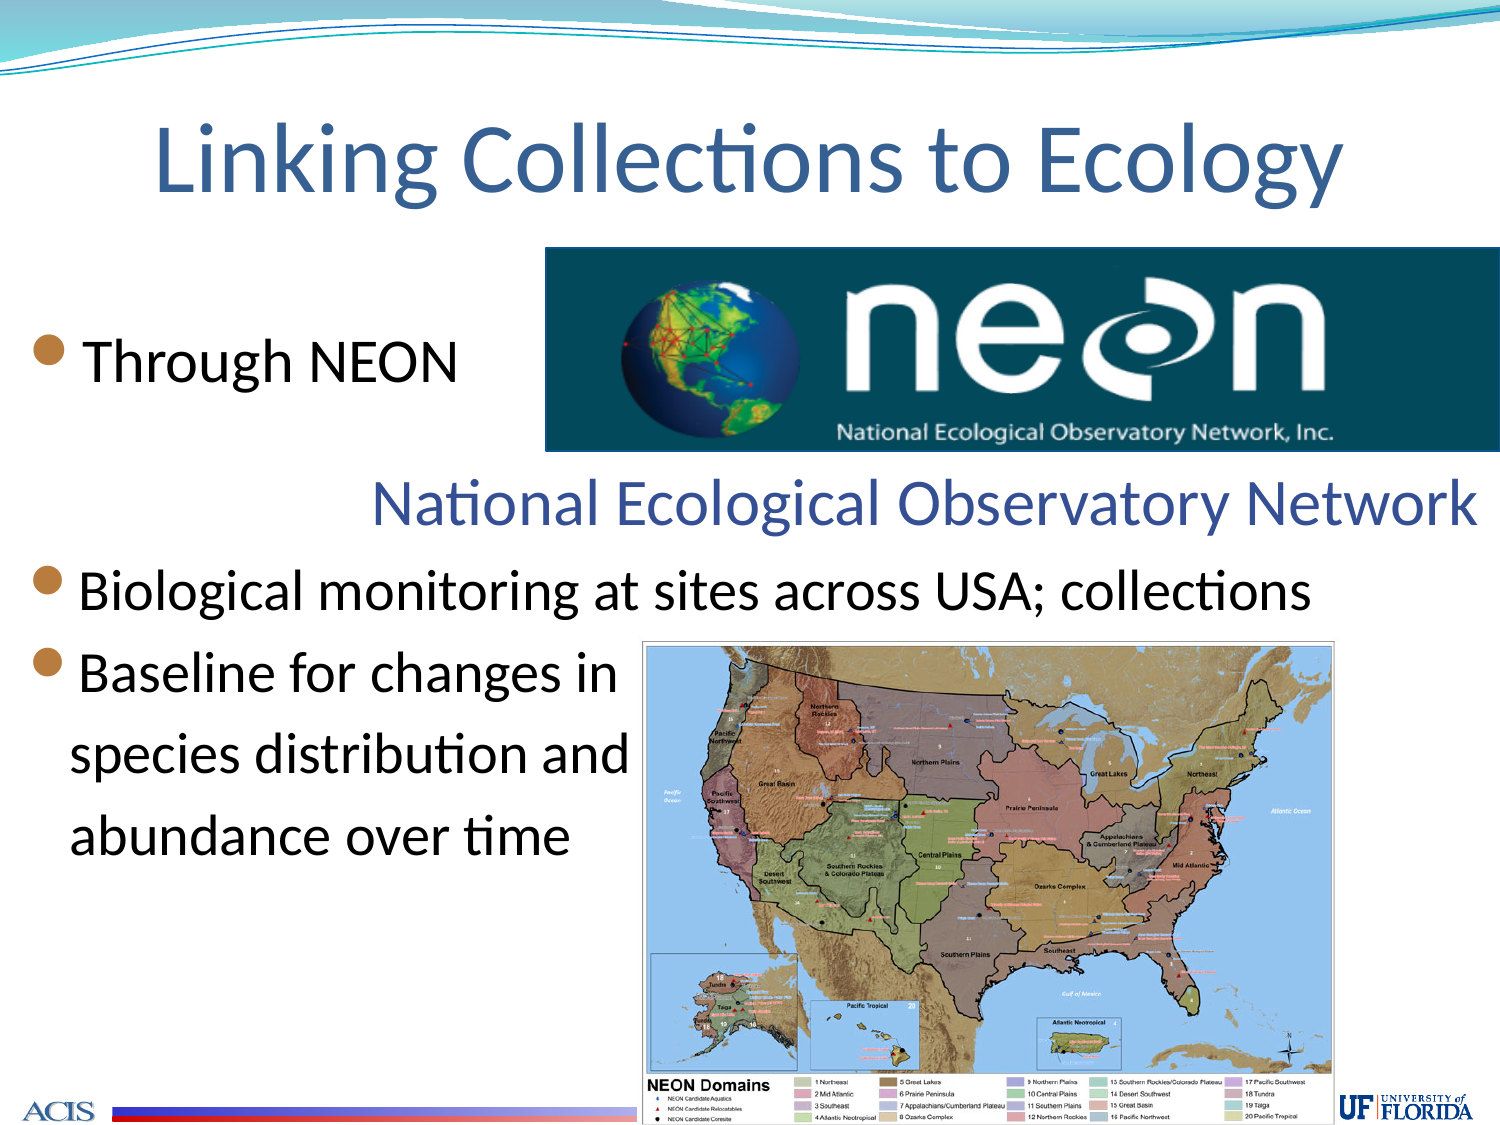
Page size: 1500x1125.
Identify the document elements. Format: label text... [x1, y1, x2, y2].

text_box National Ecological Observatory Network [356, 451, 1495, 546]
picture [637, 635, 1340, 1125]
title Linking Collections to Ecology [75, 62, 1425, 213]
list Through NEON Biological monitoring at sites across USA; collections Baseline for changes in species distribution and abundance over time [0, 312, 1450, 1125]
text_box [545, 247, 1500, 452]
picture [1450, 1094, 1473, 1121]
